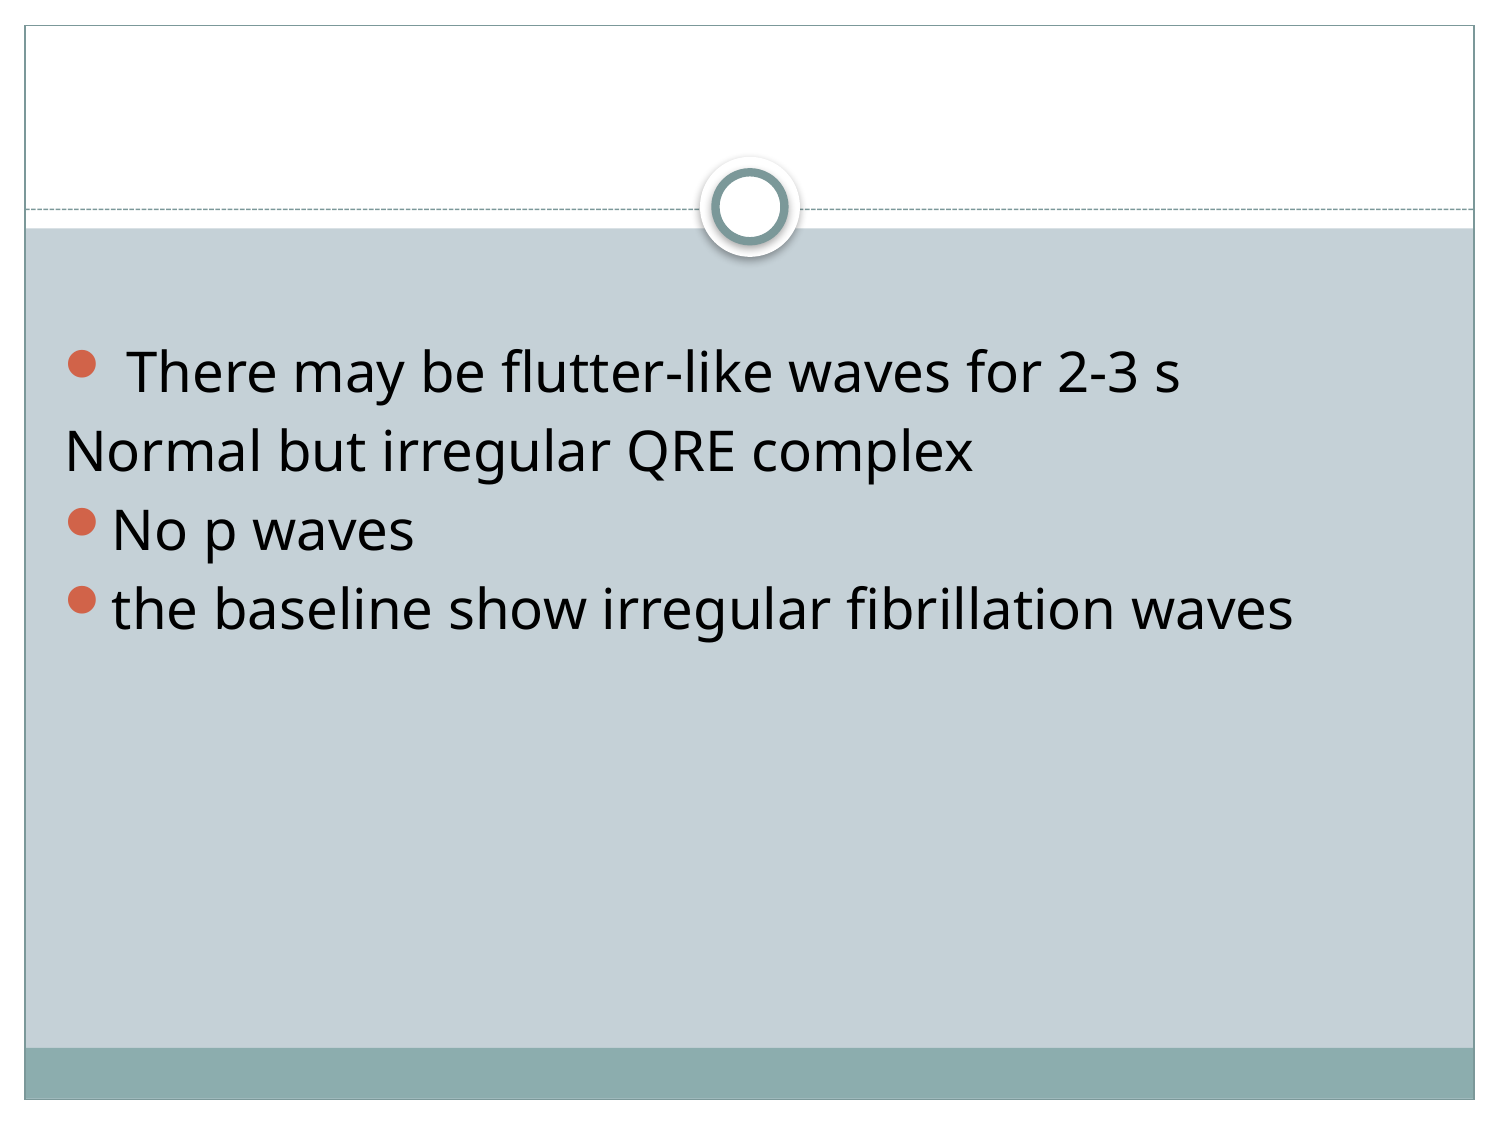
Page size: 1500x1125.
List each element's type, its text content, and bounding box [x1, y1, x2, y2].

list There may be flutter-like waves for 2-3 s Normal but irregular QRE complex No p waves the baseline show irregular fibrillation waves [49, 250, 1445, 1001]
